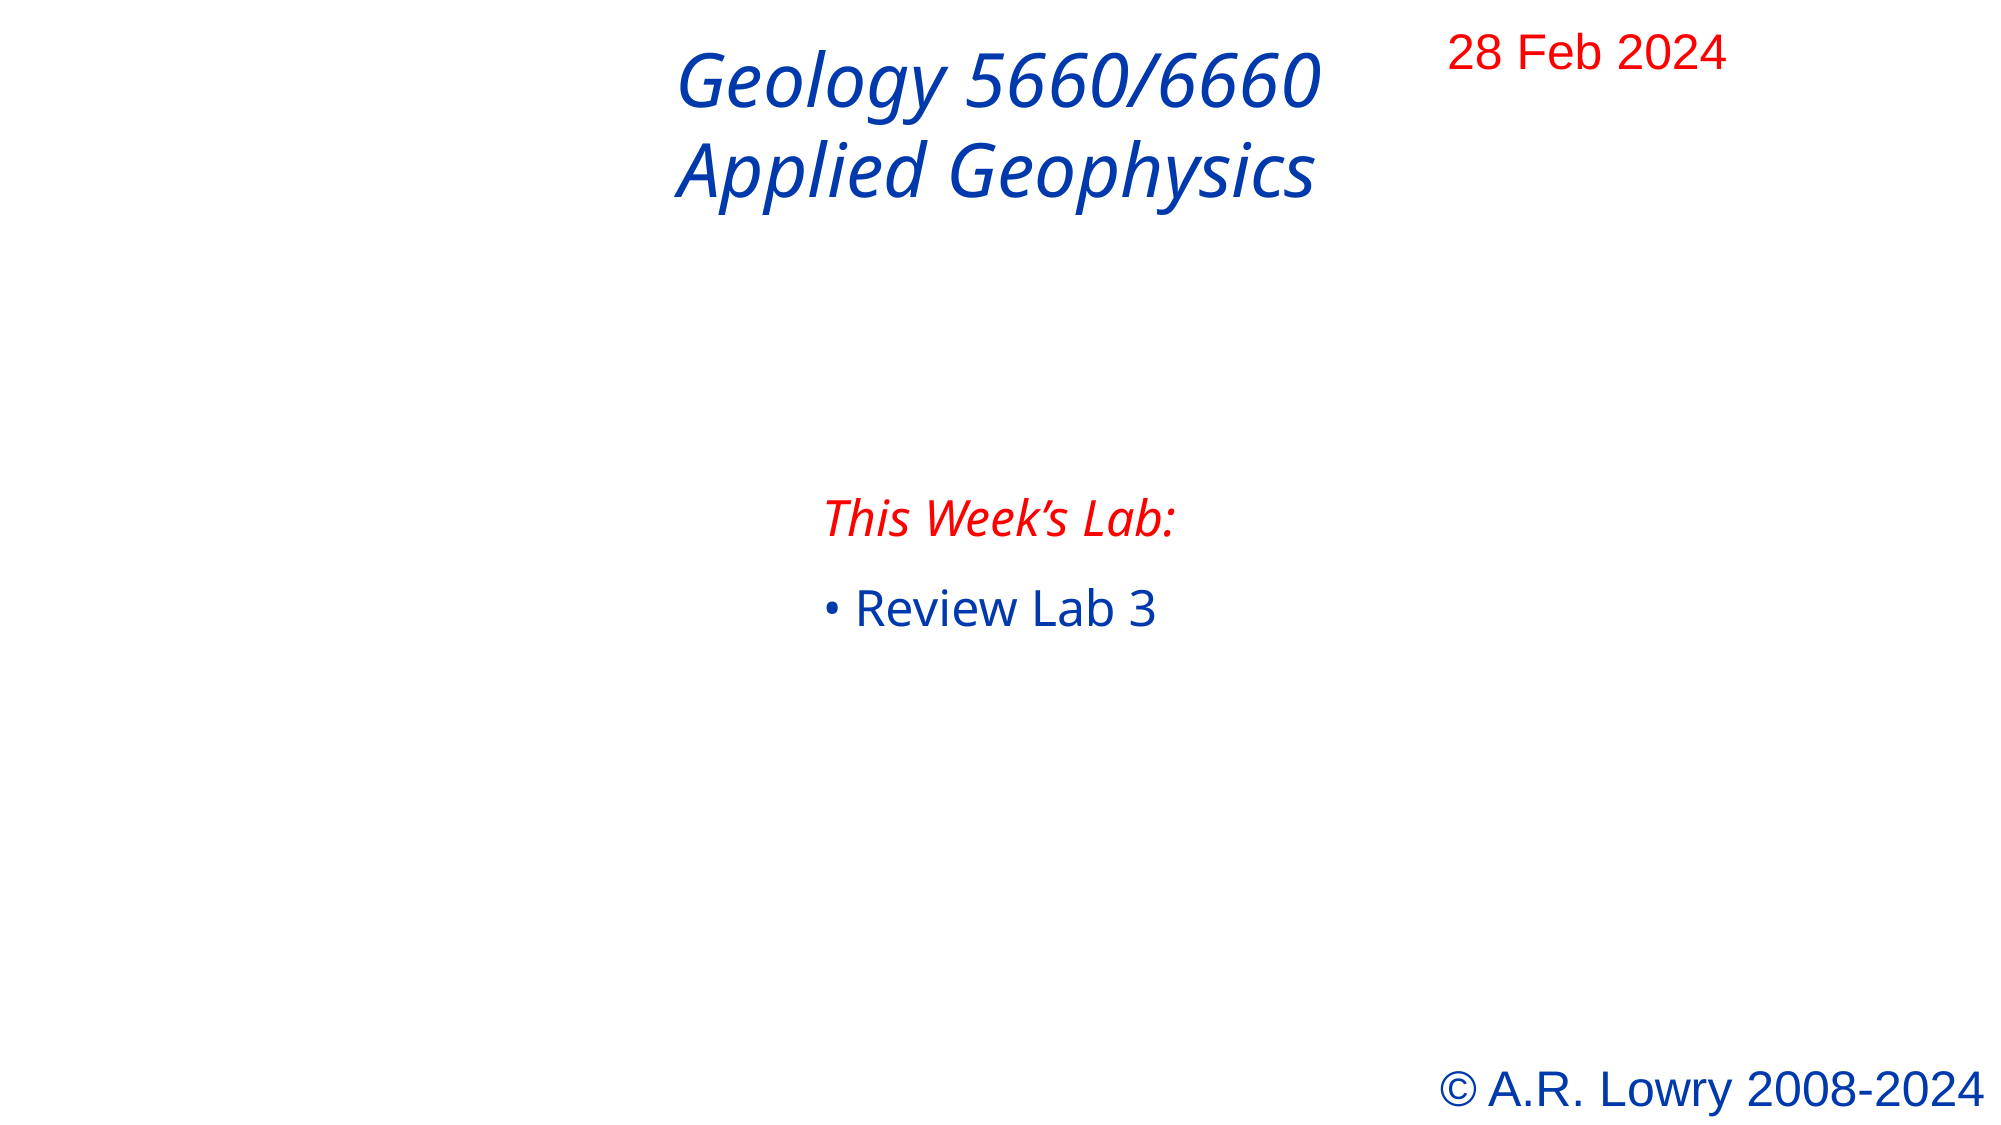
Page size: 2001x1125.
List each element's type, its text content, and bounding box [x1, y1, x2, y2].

text_box 28 Feb 2024 [1432, 12, 1743, 88]
text_box Geology 5660/6660 Applied Geophysics [660, 24, 1337, 220]
text_box This Week’s Lab: • Review Lab 3 [808, 479, 1192, 644]
text_box © A.R. Lowry 2008-2024 [1425, 1049, 2000, 1124]
